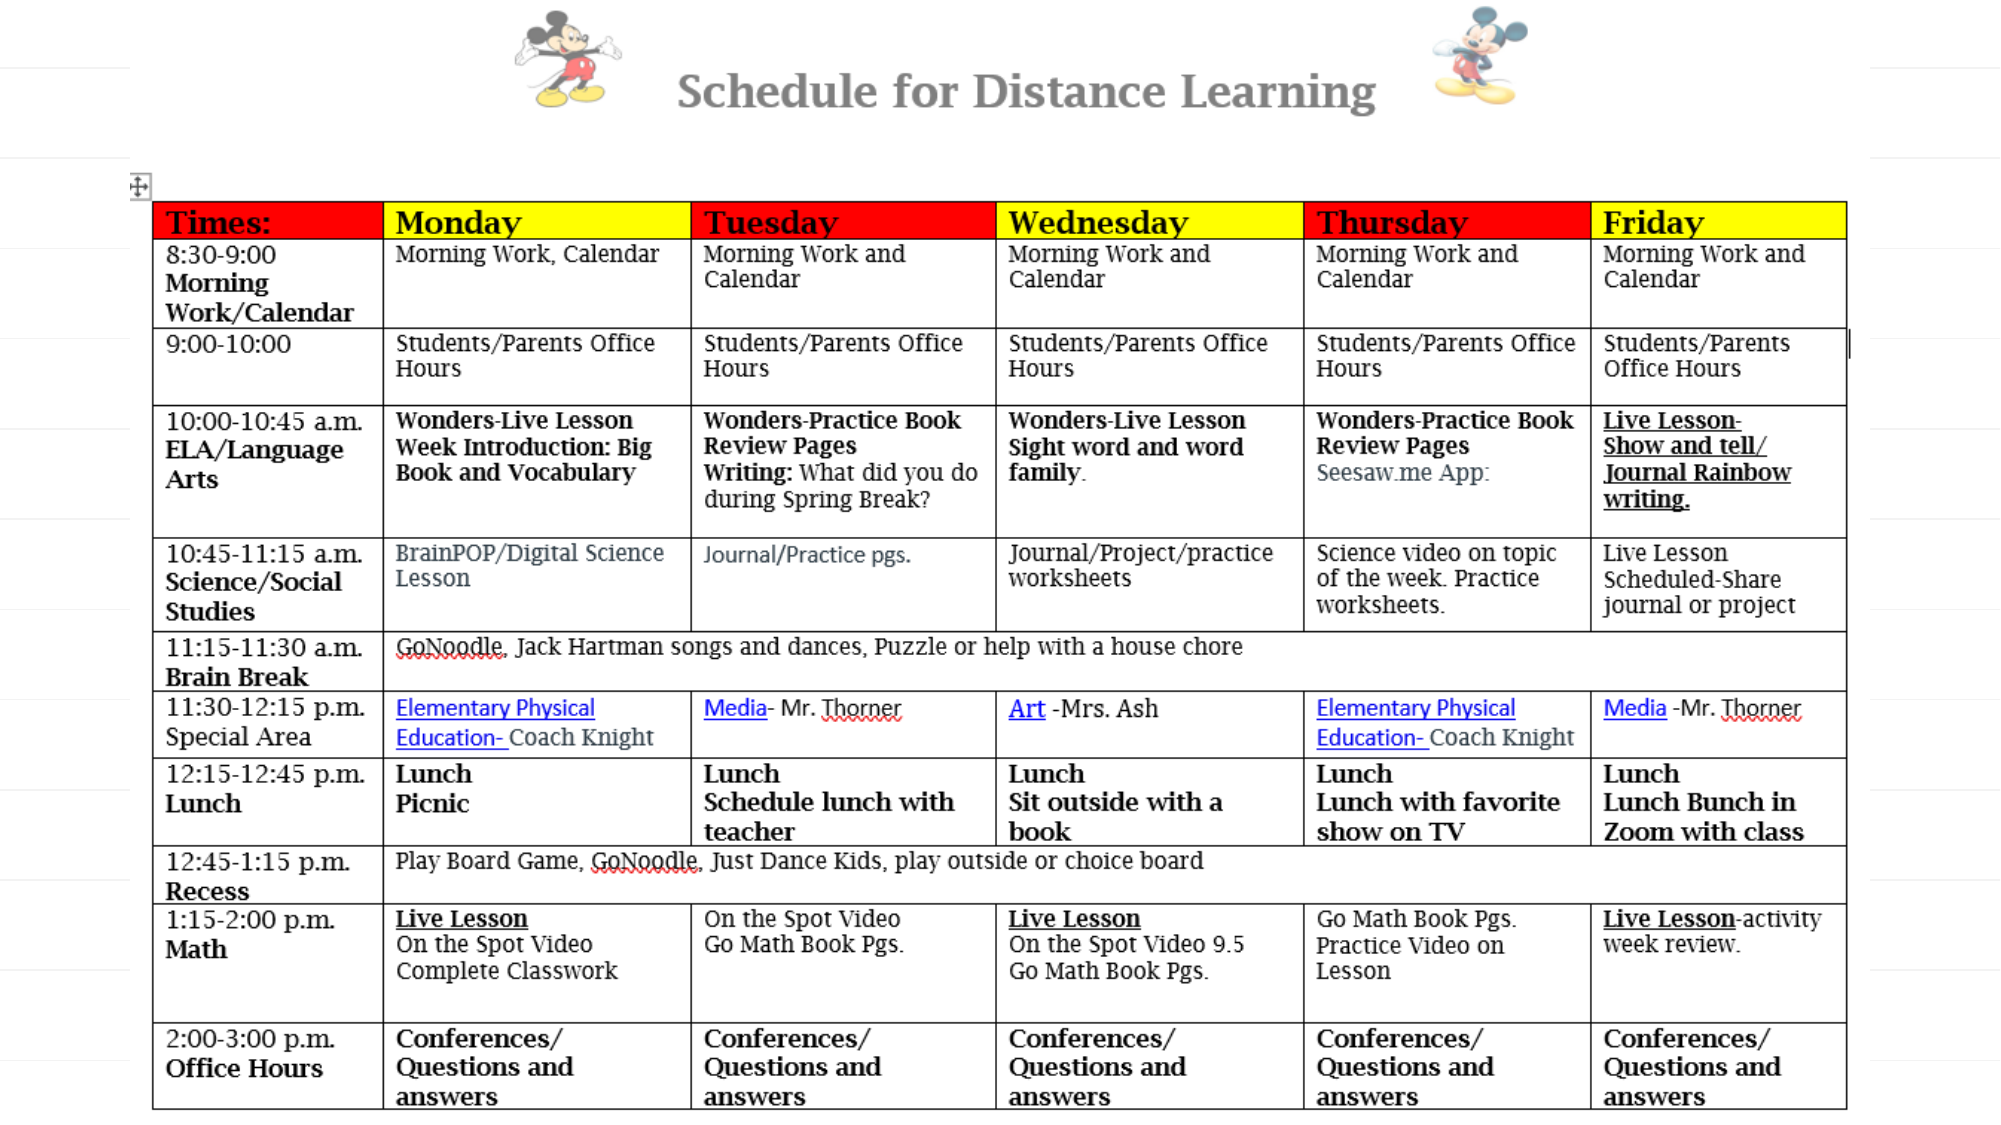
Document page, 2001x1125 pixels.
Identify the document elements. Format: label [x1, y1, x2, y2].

picture [130, 0, 1870, 1125]
